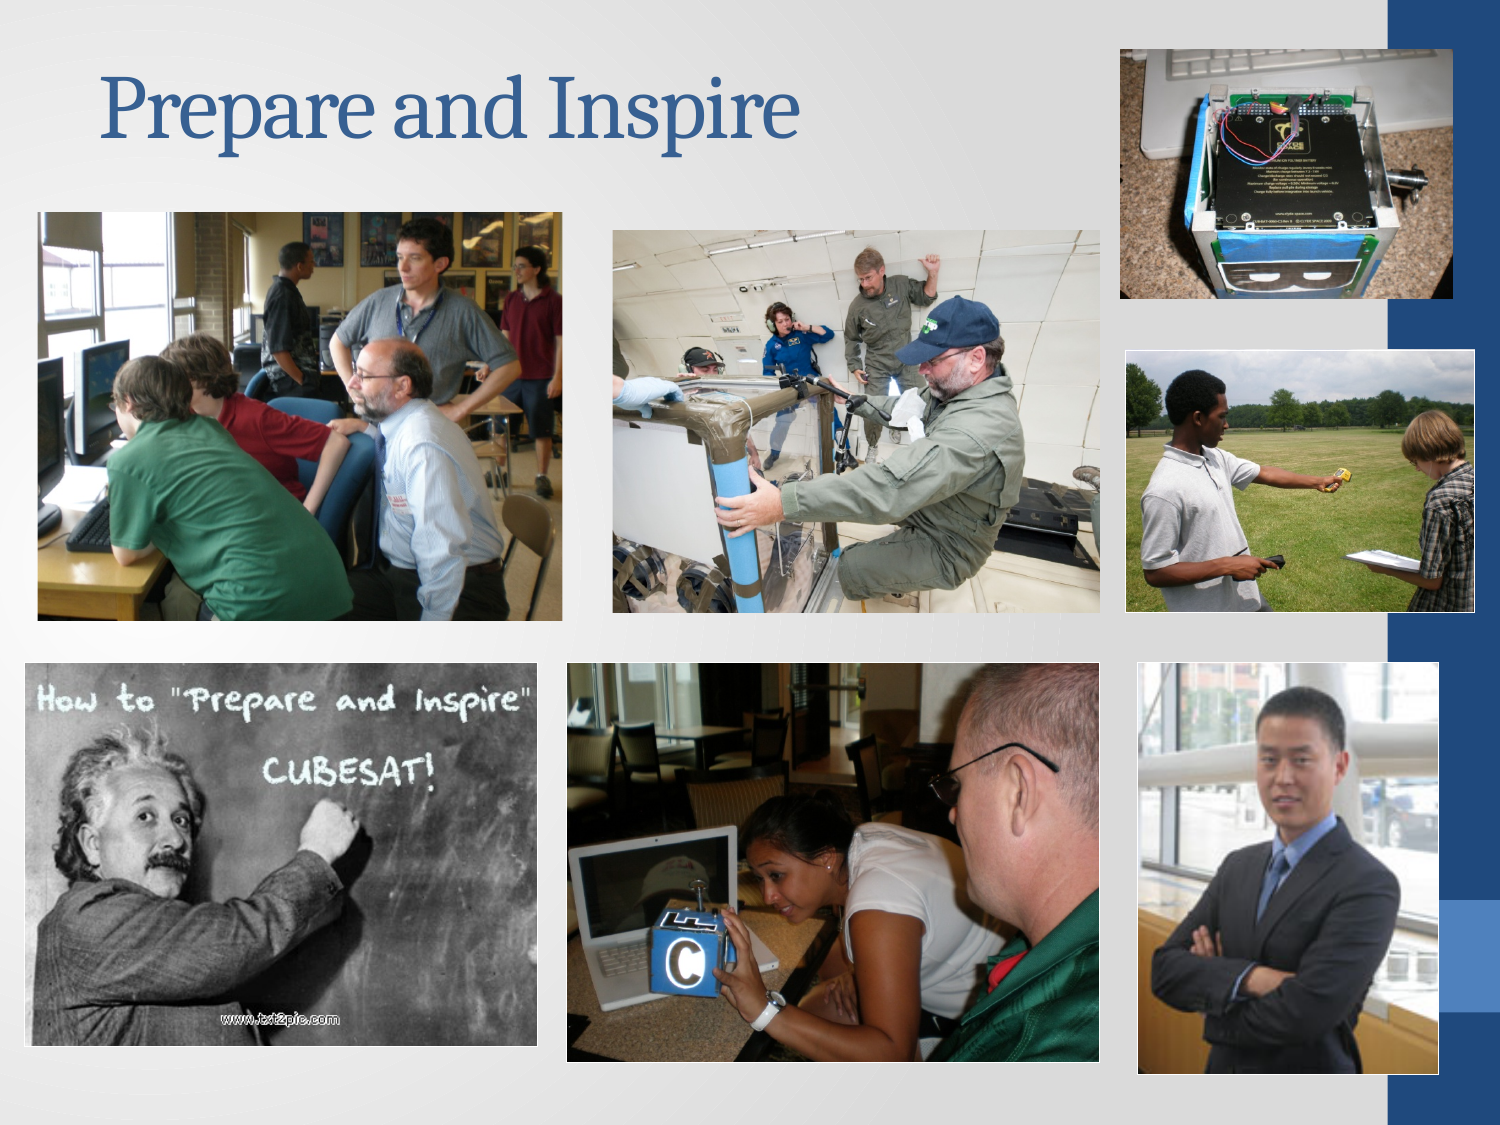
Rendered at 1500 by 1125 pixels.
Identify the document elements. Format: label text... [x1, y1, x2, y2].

picture [1136, 661, 1439, 1076]
picture [566, 661, 1101, 1063]
picture [1119, 49, 1453, 300]
title Prepare and Inspire [62, 24, 913, 175]
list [611, 211, 1101, 613]
picture [36, 211, 563, 651]
picture [24, 661, 538, 1048]
picture [1124, 349, 1476, 613]
